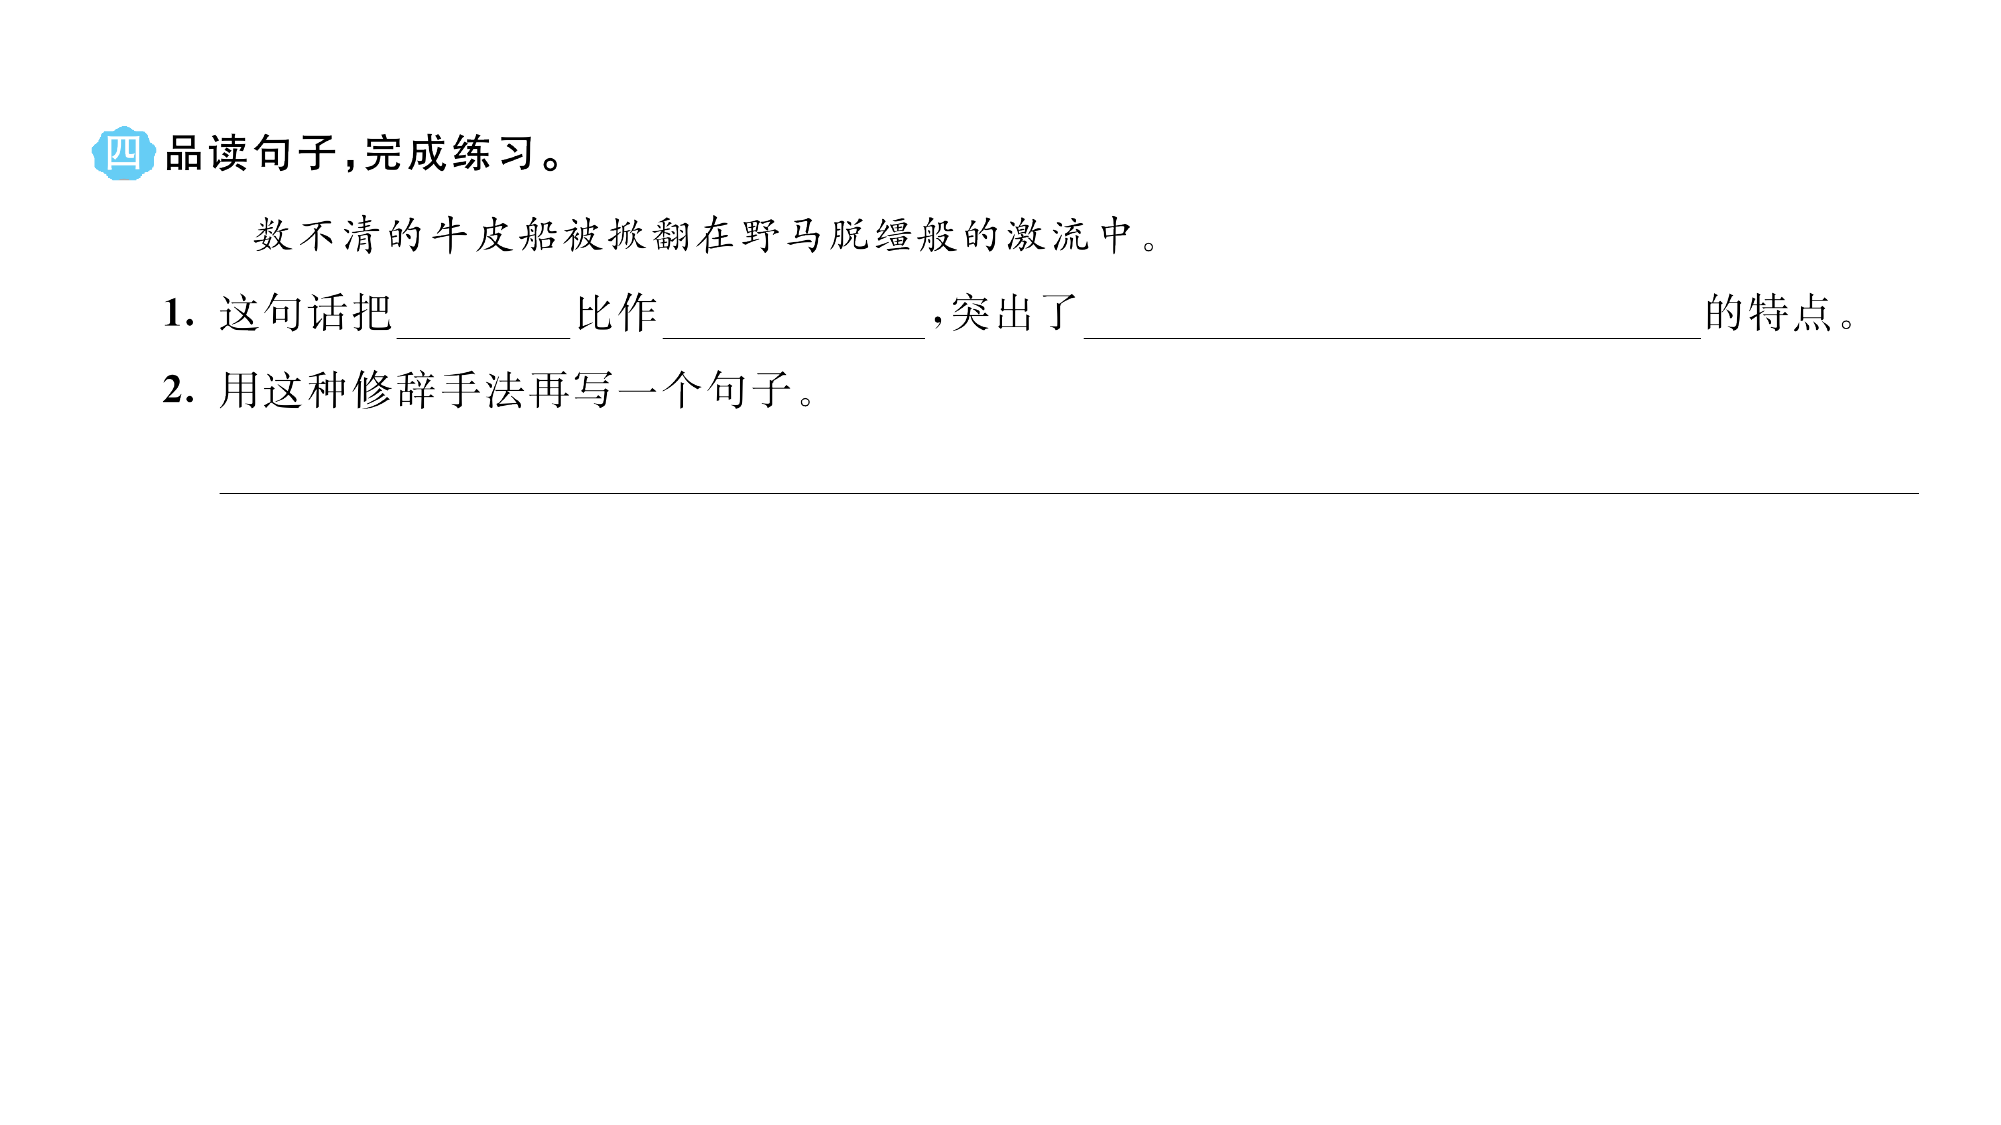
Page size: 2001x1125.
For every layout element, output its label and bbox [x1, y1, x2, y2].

picture [88, 118, 1979, 513]
